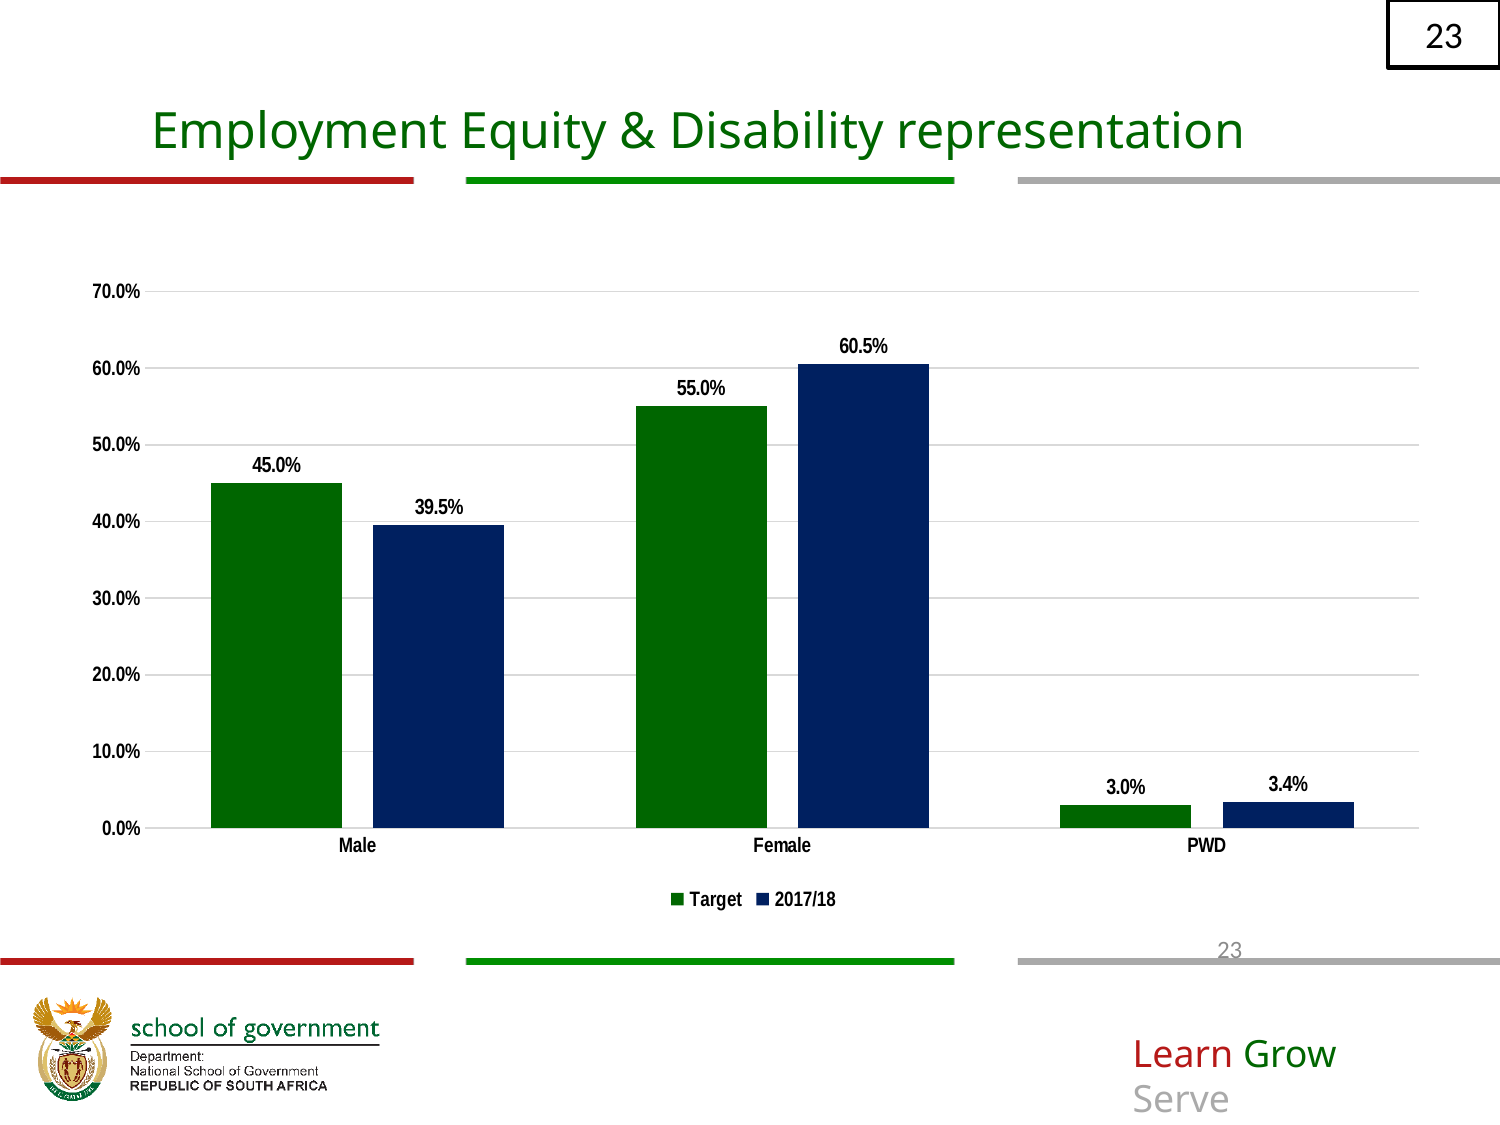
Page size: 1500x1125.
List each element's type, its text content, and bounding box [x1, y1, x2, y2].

picture [17, 989, 395, 1106]
picture [0, 177, 1500, 184]
chart [64, 266, 1448, 917]
text_box 23 [1386, 0, 1500, 70]
slide_number 23 [944, 925, 1258, 971]
picture [0, 958, 944, 965]
title Employment Equity & Disability representation [135, 90, 1262, 167]
picture [1258, 958, 1500, 965]
